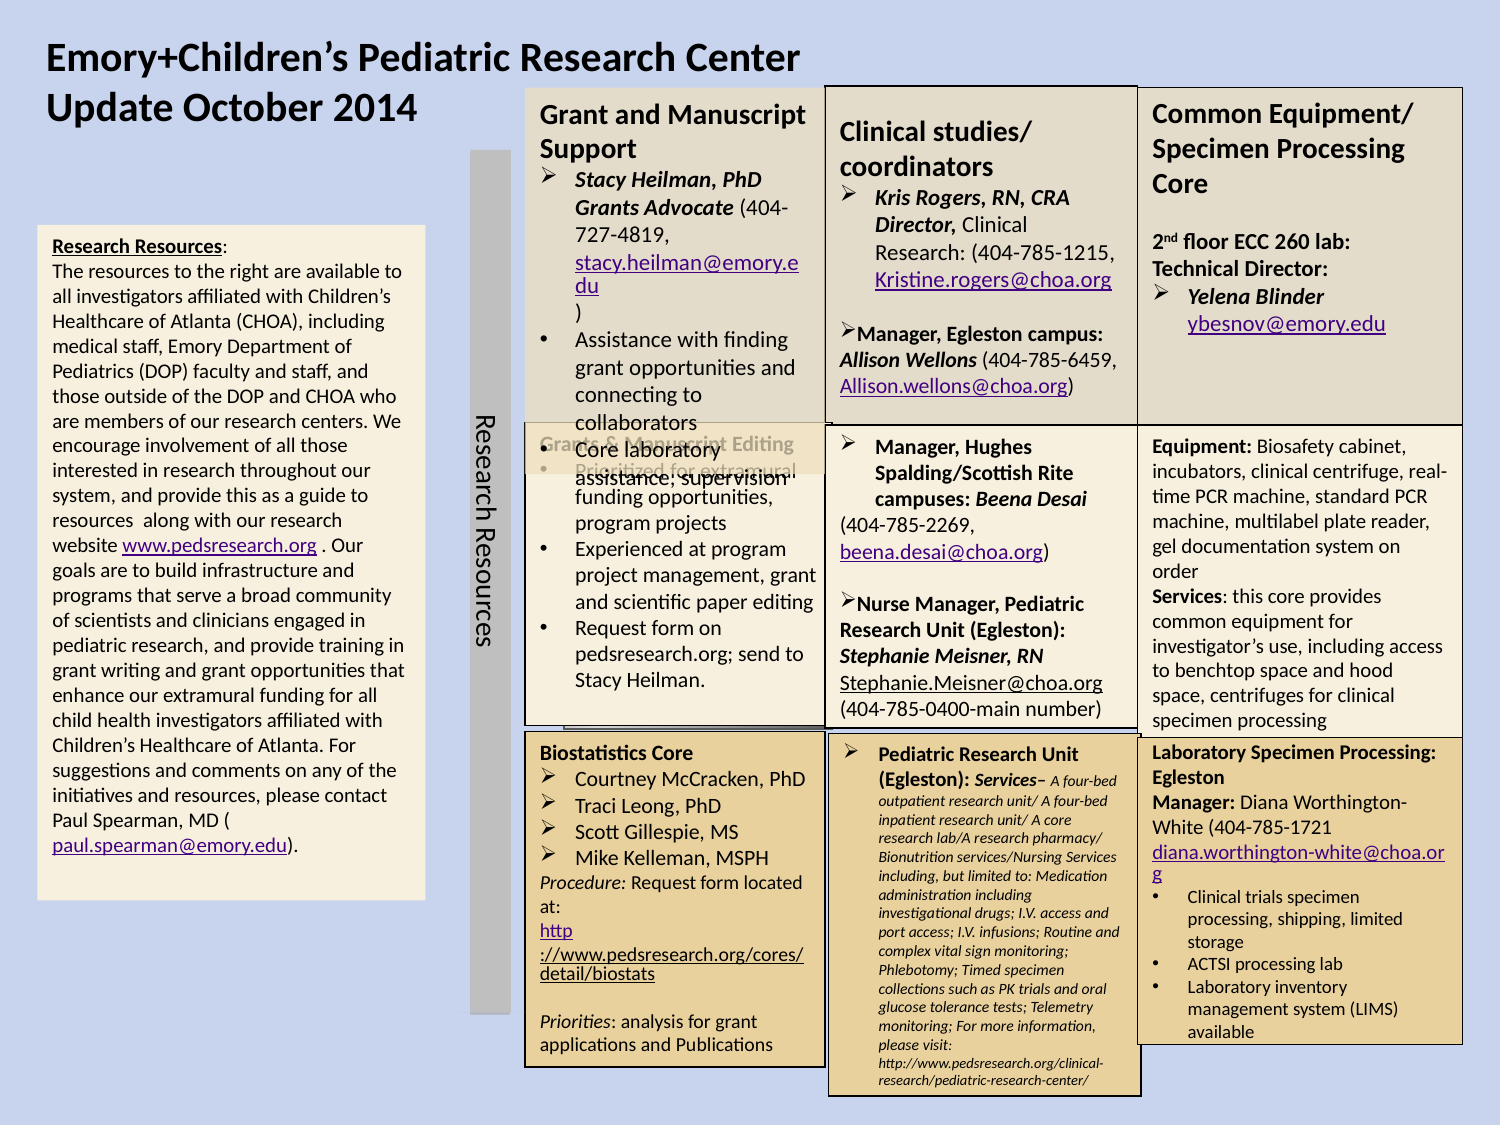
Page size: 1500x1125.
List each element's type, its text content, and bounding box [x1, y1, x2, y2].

text_box Equipment: Biosafety cabinet, incubators, clinical centrifuge, real-time PCR machine, standard PCR machine, multilabel plate reader, gel documentation system on order Services: this core provides common equipment for investigator’s use, including access to benchtop space and hood space, centrifuges for clinical specimen processing [1137, 424, 1463, 737]
text_box Research Resources: The resources to the right are available to all investigators affiliated with Children’s Healthcare of Atlanta (CHOA), including medical staff, Emory Department of Pediatrics (DOP) faculty and staff, and those outside of the DOP and CHOA who are members of our research centers. We encourage involvement of all those interested in research throughout our system, and provide this as a guide to resources along with our research website www.pedsresearch.org . Our goals are to build infrastructure and programs that serve a broad community of scientists and clinicians engaged in pediatric research, and provide training in grant writing and grant opportunities that enhance our extramural funding for all child health investigators affiliated with Children’s Healthcare of Atlanta. For suggestions and comments on any of the initiatives and resources, please contact Paul Spearman, MD (paul.spearman@emory.edu). [37, 224, 426, 901]
text_box Emory+Children’s Pediatric Research Center Update October 2014 [31, 22, 863, 138]
text_box Biostatistics Core Courtney McCracken, PhD Traci Leong, PhD Scott Gillespie, MS Mike Kelleman, MSPH Procedure: Request form located at: http://www.pedsresearch.org/cores/detail/biostats Priorities: analysis for grant applications and Publications [524, 731, 825, 1068]
text_box Manager, Hughes Spalding/Scottish Rite campuses: Beena Desai (404-785-2269, beena.desai@choa.org) Nurse Manager, Pediatric Research Unit (Egleston): Stephanie Meisner, RN Stephanie.Meisner@choa.org (404-785-0400-main number) [824, 424, 1137, 729]
text_box Research Resources [463, 399, 514, 690]
text_box Clinical studies/ coordinators Kris Rogers, RN, CRA Director, Clinical Research: (404-785-1215, Kristine.rogers@choa.org Manager, Egleston campus: Allison Wellons (404-785-6459, Allison.wellons@choa.org) [824, 85, 1138, 424]
text_box Grant and Manuscript Support Stacy Heilman, PhD Grants Advocate (404-727-4819, stacy.heilman@emory.edu) Assistance with finding grant opportunities and connecting to collaborators Core laboratory assistance, supervision [524, 87, 825, 475]
text_box Laboratory Specimen Processing: Egleston Manager: Diana Worthington-White (404-785-1721 diana.worthington-white@choa.org Clinical trials specimen processing, shipping, limited storage ACTSI processing lab Laboratory inventory management system (LIMS) available [1137, 737, 1463, 1045]
text_box Pediatric Research Unit (Egleston): Services– A four-bed outpatient research unit/ A four-bed inpatient research unit/ A core research lab/A research pharmacy/ Bionutrition services/Nursing Services including, but limited to: Medication administration including investigational drugs; I.V. access and port access; I.V. infusions; Routine and complex vital sign monitoring; Phlebotomy; Timed specimen collections such as PK trials and oral glucose tolerance tests; Telemetry monitoring; For more information, please visit: http://www.pedsresearch.org/clinical-research/pediatric-research-center/ [828, 733, 1141, 1096]
text_box [450, 690, 532, 1013]
text_box Grants & Manuscript Editing Prioritized for extramural funding opportunities, program projects Experienced at program project management, grant and scientific paper editing Request form on pedsresearch.org; send to Stacy Heilman. [525, 475, 824, 726]
text_box Common Equipment/ Specimen Processing Core 2nd floor ECC 260 lab: Technical Director: Yelena Blinder ybesnov@emory.edu [1137, 87, 1463, 424]
text_box [470, 149, 511, 399]
